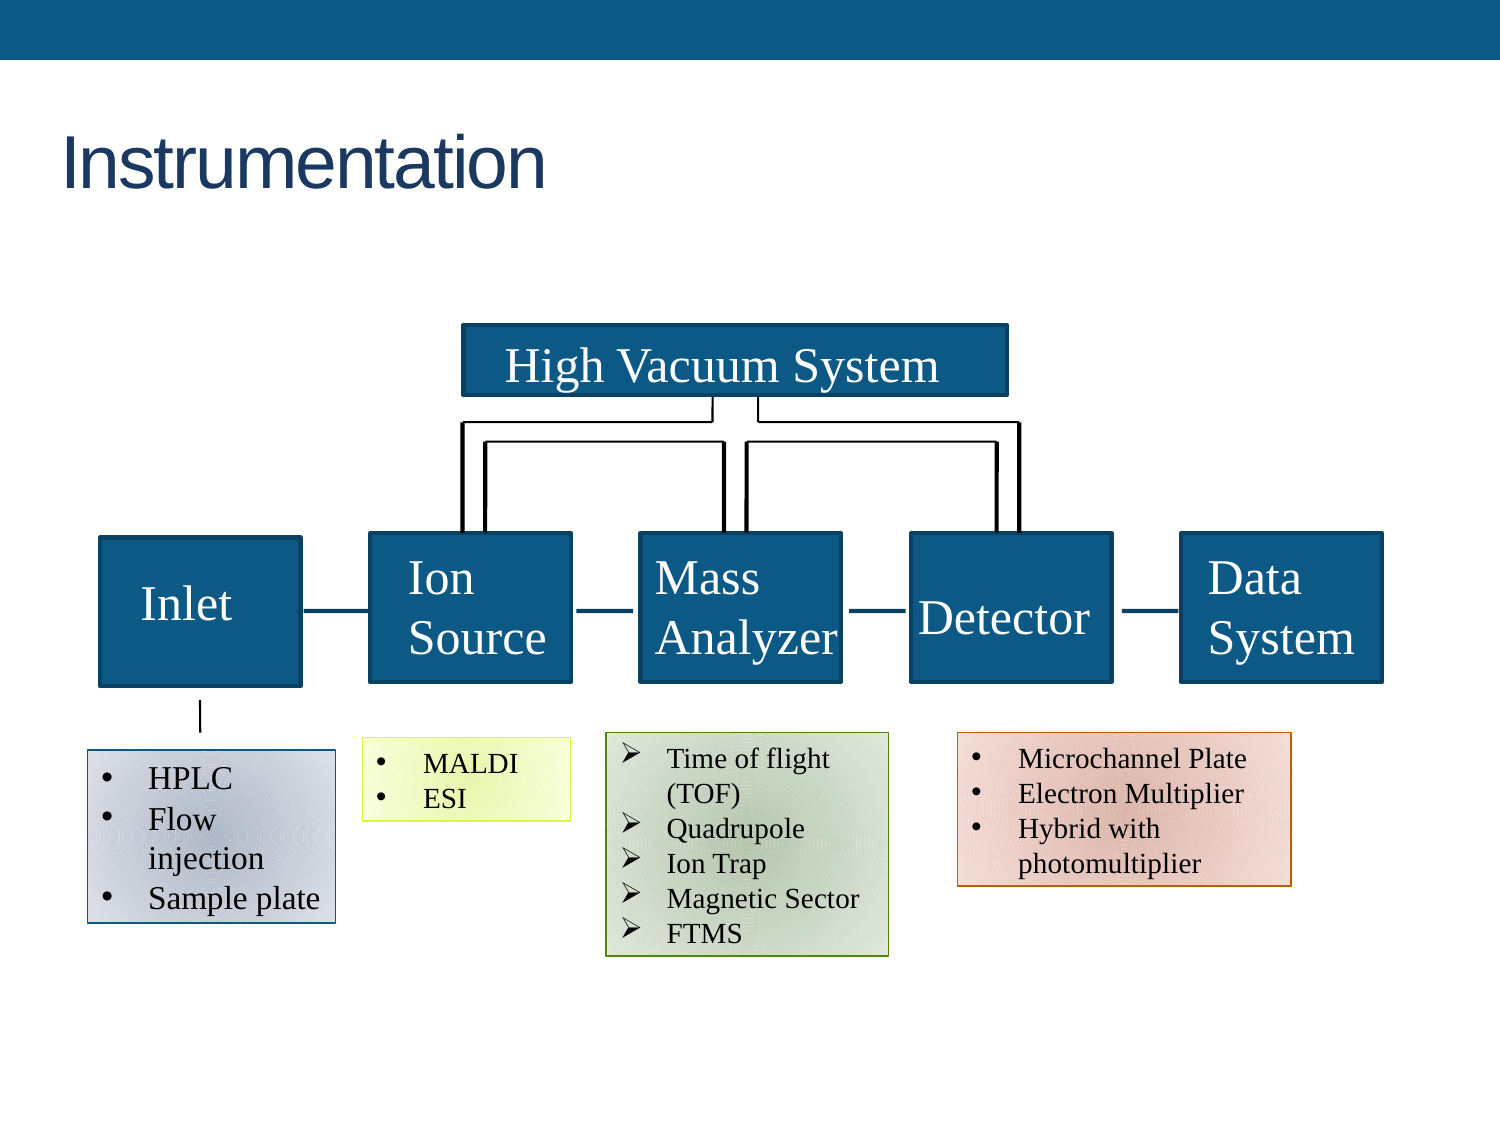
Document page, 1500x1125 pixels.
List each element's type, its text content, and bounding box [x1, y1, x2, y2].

text_box [957, 323, 1009, 397]
text_box [638, 531, 843, 535]
text_box Time of flight (TOF) Quadrupole Ion Trap Magnetic Sector FTMS [605, 732, 889, 957]
text_box [909, 531, 1114, 684]
title Instrumentation [45, 77, 1395, 241]
text_box [461, 323, 487, 397]
text_box Data System [1191, 535, 1373, 675]
text_box [1121, 608, 1179, 614]
text_box [849, 608, 906, 614]
text_box Mass Analyzer [637, 535, 855, 675]
text_box [1179, 531, 1384, 684]
text_box High Vacuum System [487, 323, 957, 402]
text_box [303, 608, 372, 614]
text_box MALDI ESI [362, 737, 571, 822]
text_box Ion Source [391, 535, 564, 675]
text_box Inlet [123, 560, 250, 640]
text_box HPLC Flow injection Sample plate [87, 749, 336, 924]
text_box [368, 531, 573, 684]
text_box [98, 535, 303, 688]
text_box [638, 675, 843, 684]
text_box Detector [901, 575, 1108, 654]
text_box Microchannel Plate Electron Multiplier Hybrid with photomultiplier [957, 732, 1292, 887]
text_box [576, 608, 634, 614]
